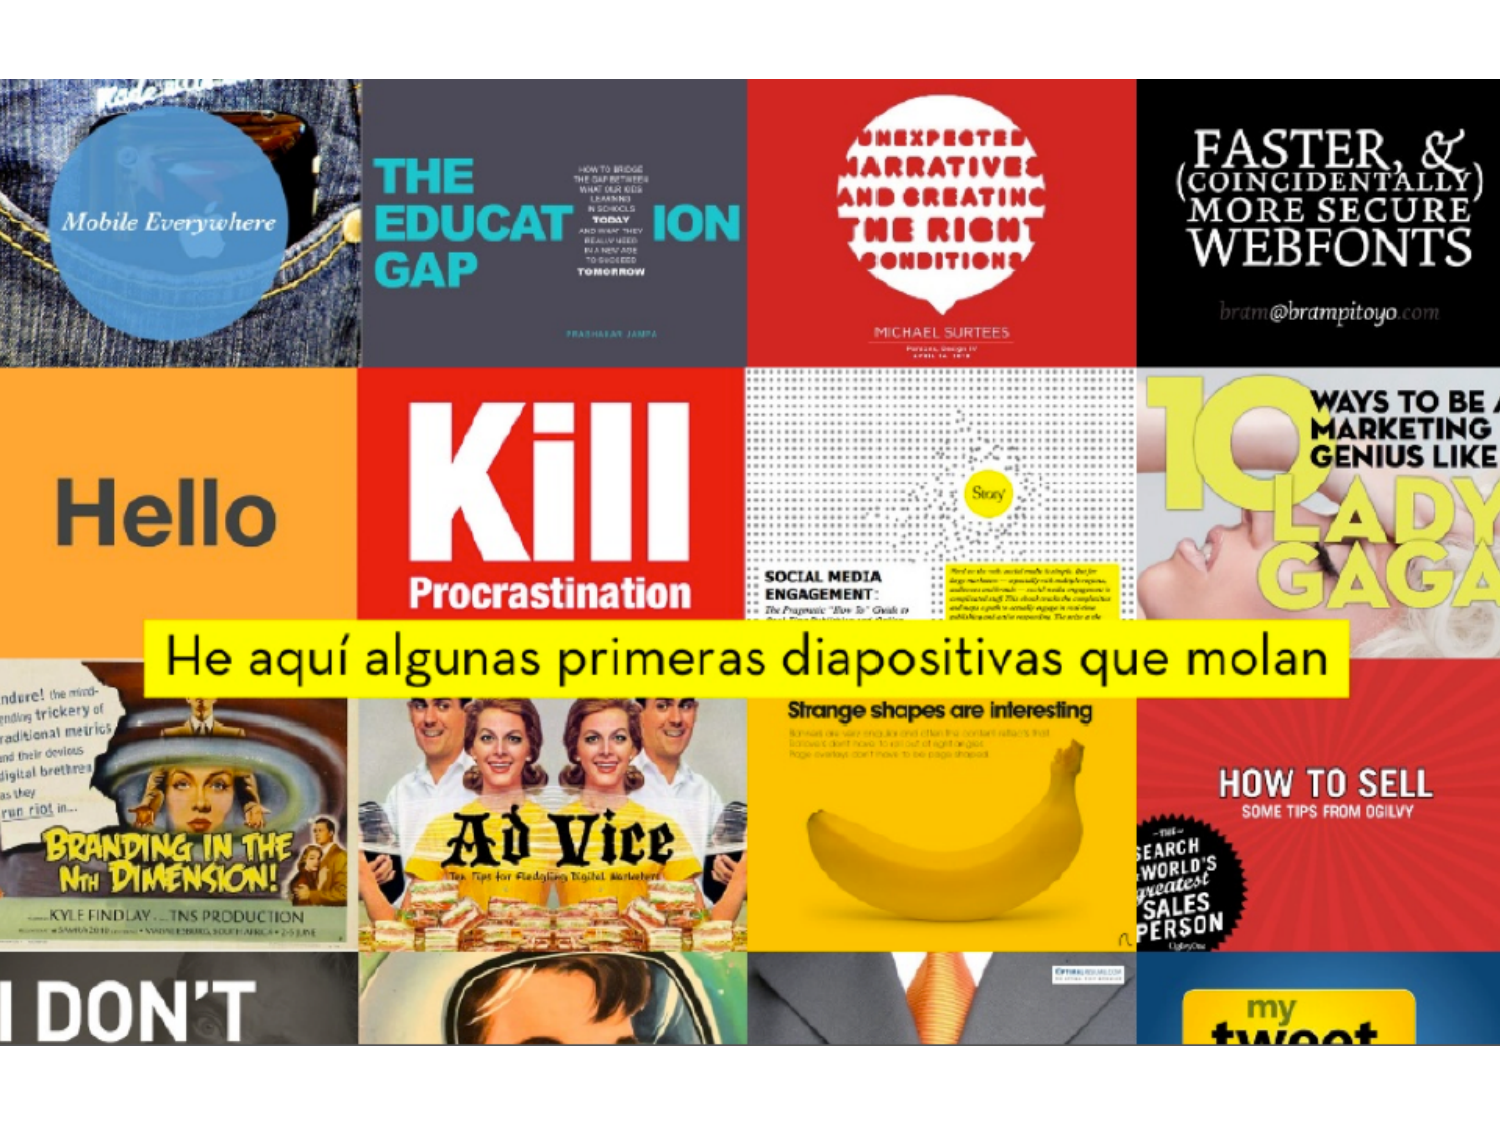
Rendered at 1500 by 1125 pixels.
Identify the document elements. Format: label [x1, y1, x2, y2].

picture [0, 79, 1500, 1046]
